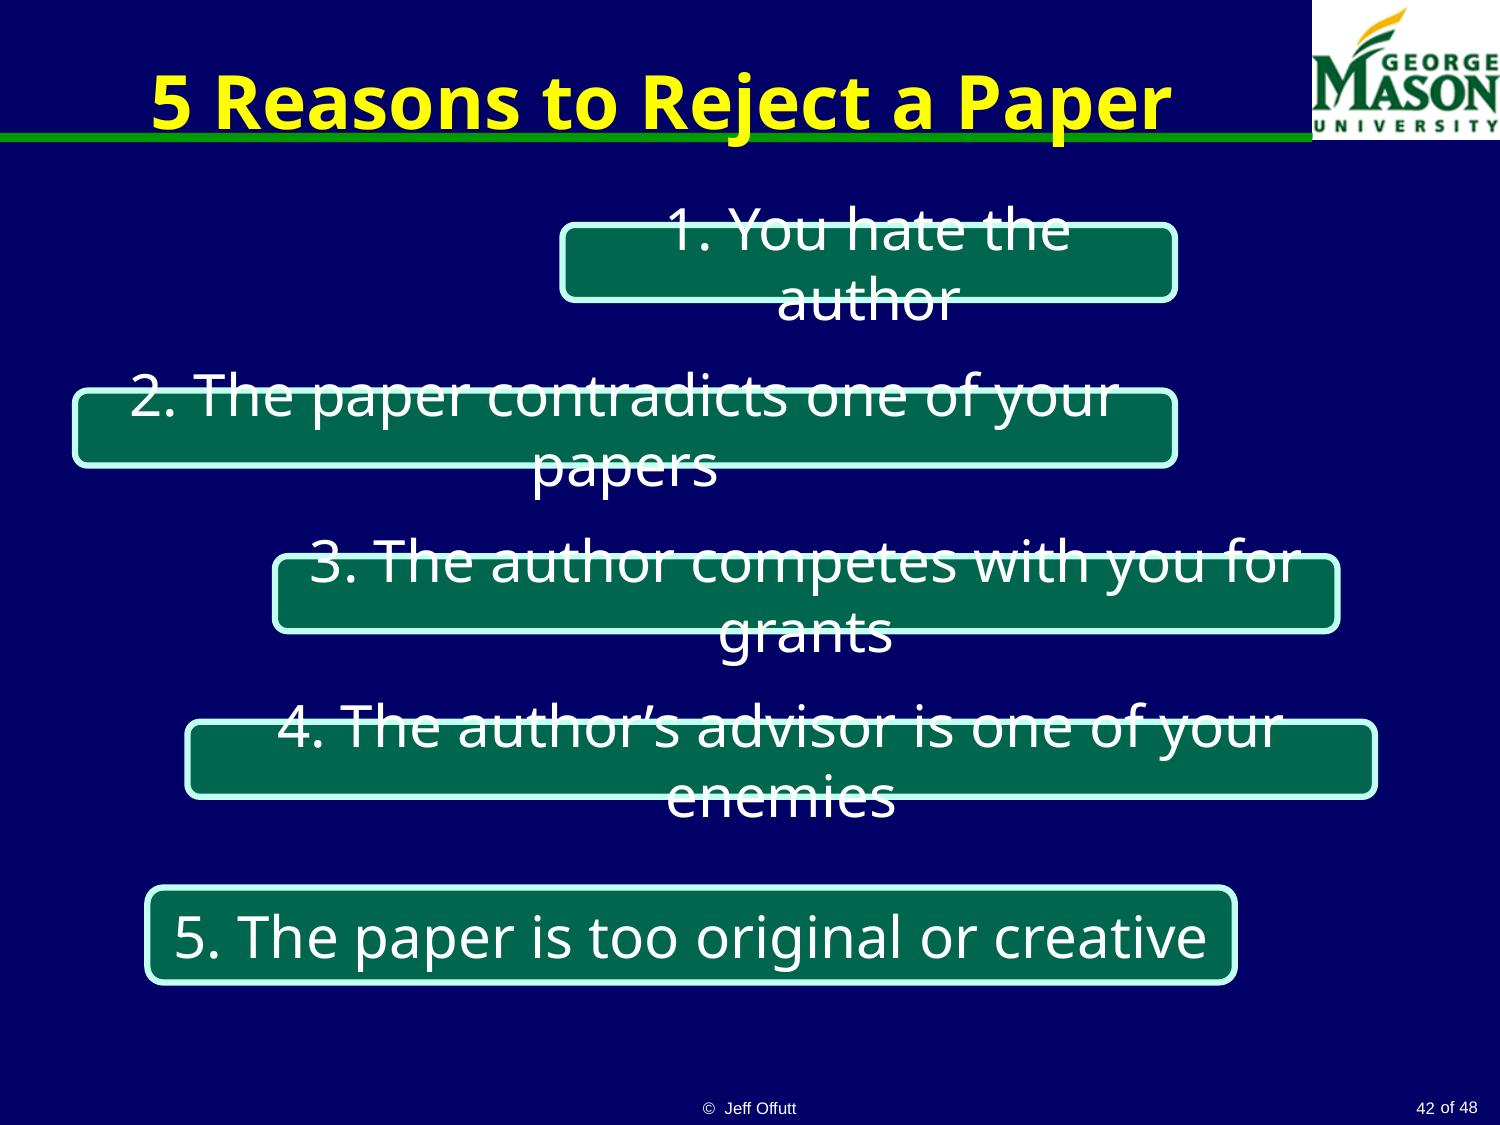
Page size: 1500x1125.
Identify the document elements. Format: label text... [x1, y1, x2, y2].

text_box 1. You hate the author [560, 222, 1178, 303]
text_box 4. The author’s advisor is one of your enemies [185, 719, 1378, 799]
text_box 2. The paper contradicts one of your papers [72, 388, 1178, 468]
slide_number 42 [1187, 1074, 1451, 1125]
picture [1313, 0, 1500, 140]
title 5 Reasons to Reject a Paper [12, 0, 1313, 201]
text_box 3. The author competes with you for grants [272, 554, 1340, 634]
text_box 5. The paper is too original or creative [145, 885, 1237, 985]
footer © Jeff Offutt [512, 1074, 988, 1125]
